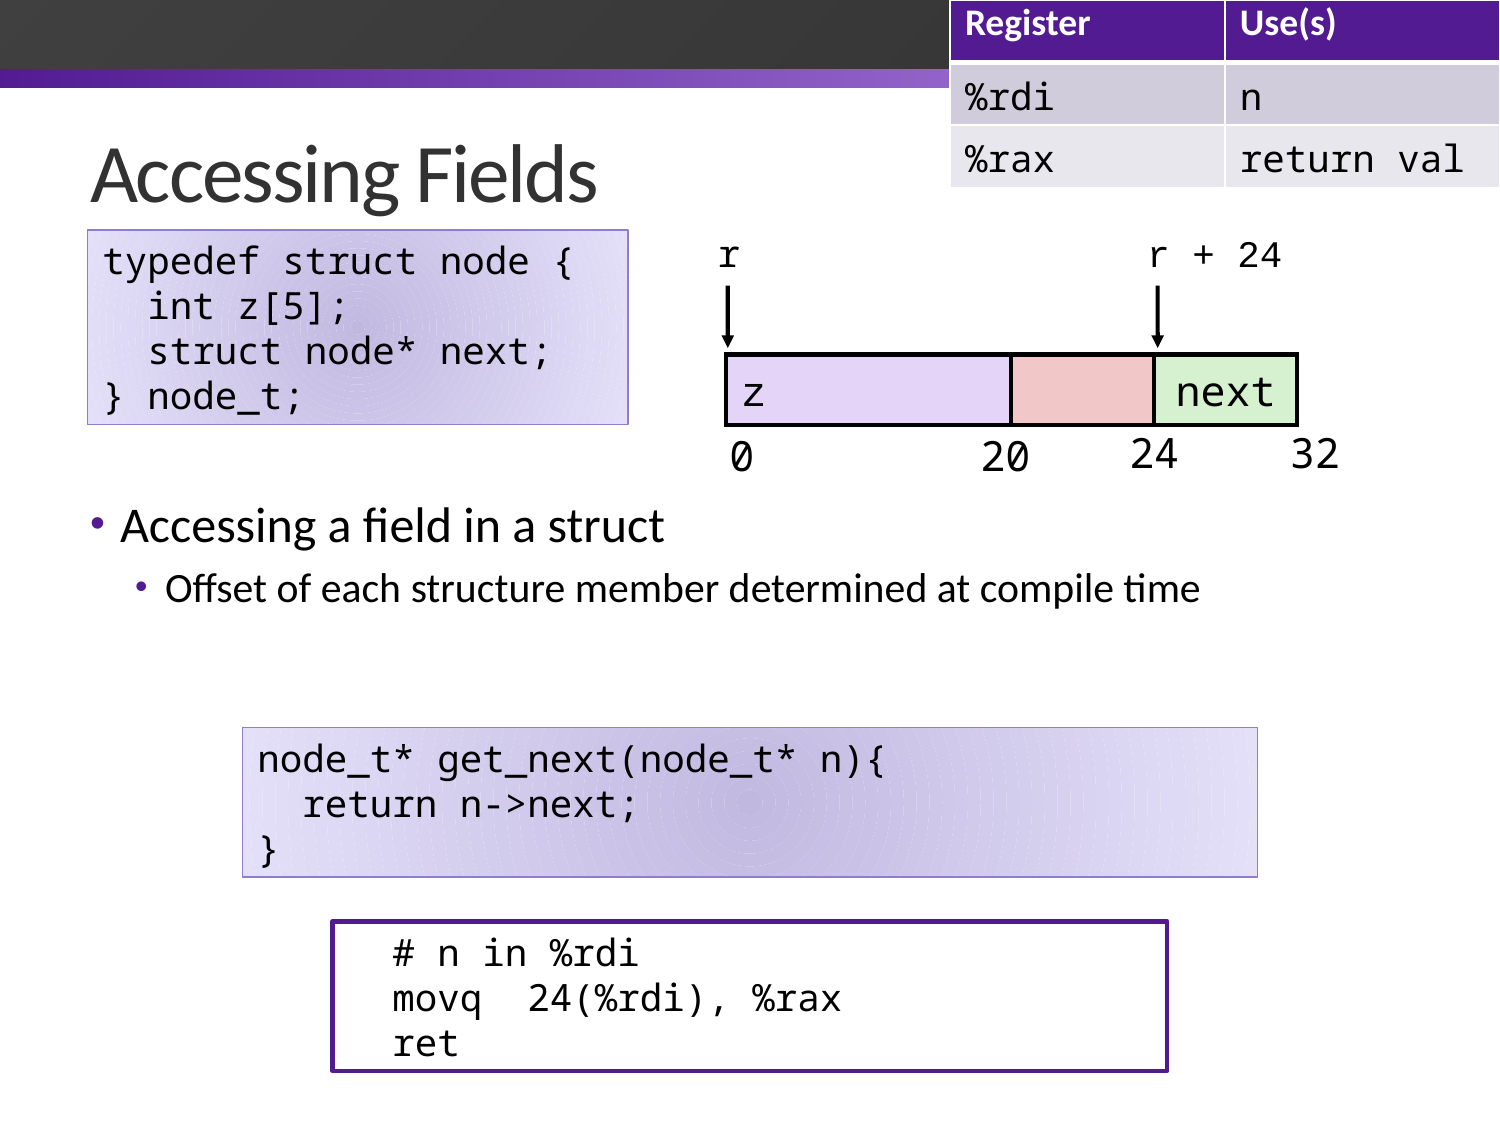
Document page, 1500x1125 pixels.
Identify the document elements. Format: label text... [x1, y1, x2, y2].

table_header Register [951, 1, 1224, 60]
text_box node_t* get_next(node_t* n){ return n->next; } [242, 727, 1258, 878]
text_box typedef struct node { int z[5]; struct node* next; } node_t; [87, 229, 629, 425]
table_cell %rax [951, 126, 1224, 187]
table_cell return val [1226, 126, 1499, 187]
list Accessing a field in a struct Offset of each structure member determined at compile time [75, 485, 1425, 727]
text_box # n in %rdi movq 24(%rdi), %rax ret [330, 919, 1169, 1073]
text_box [702, 222, 1356, 488]
table_cell %rdi [951, 65, 1224, 124]
table_header Use(s) [1226, 1, 1499, 60]
title Accessing Fields [75, 87, 1425, 250]
table_cell n [1226, 65, 1499, 124]
